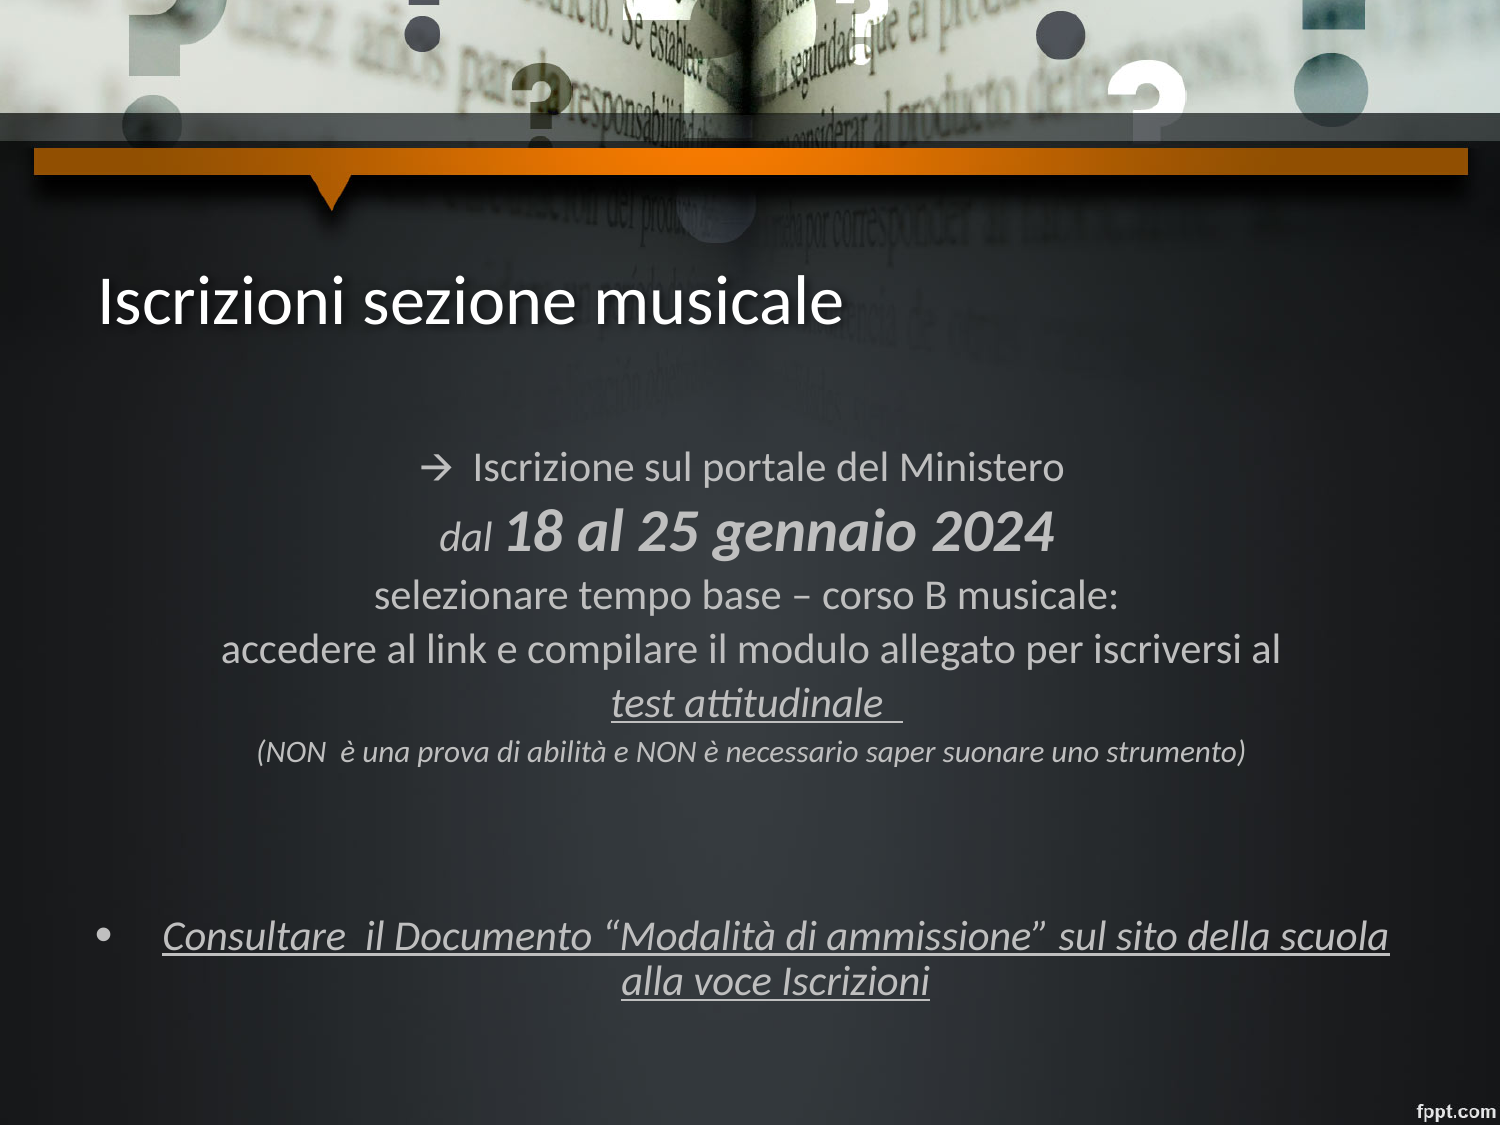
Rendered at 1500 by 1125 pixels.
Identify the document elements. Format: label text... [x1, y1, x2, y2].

picture [0, 0, 1500, 1125]
list 🡪 Iscrizione sul portale del Ministero dal 18 al 25 gennaio 2024 selezionare tempo base – corso B musicale: accedere al link e compilare il modulo allegato per iscriversi al test attitudinale (NON è una prova di abilità e NON è necessario saper suonare uno strumento) Consultare il Documento “Modalità di ammissione” sul sito della scuola alla voce Iscrizioni [76, 338, 1427, 1015]
title Iscrizioni sezione musicale [82, 246, 1432, 347]
